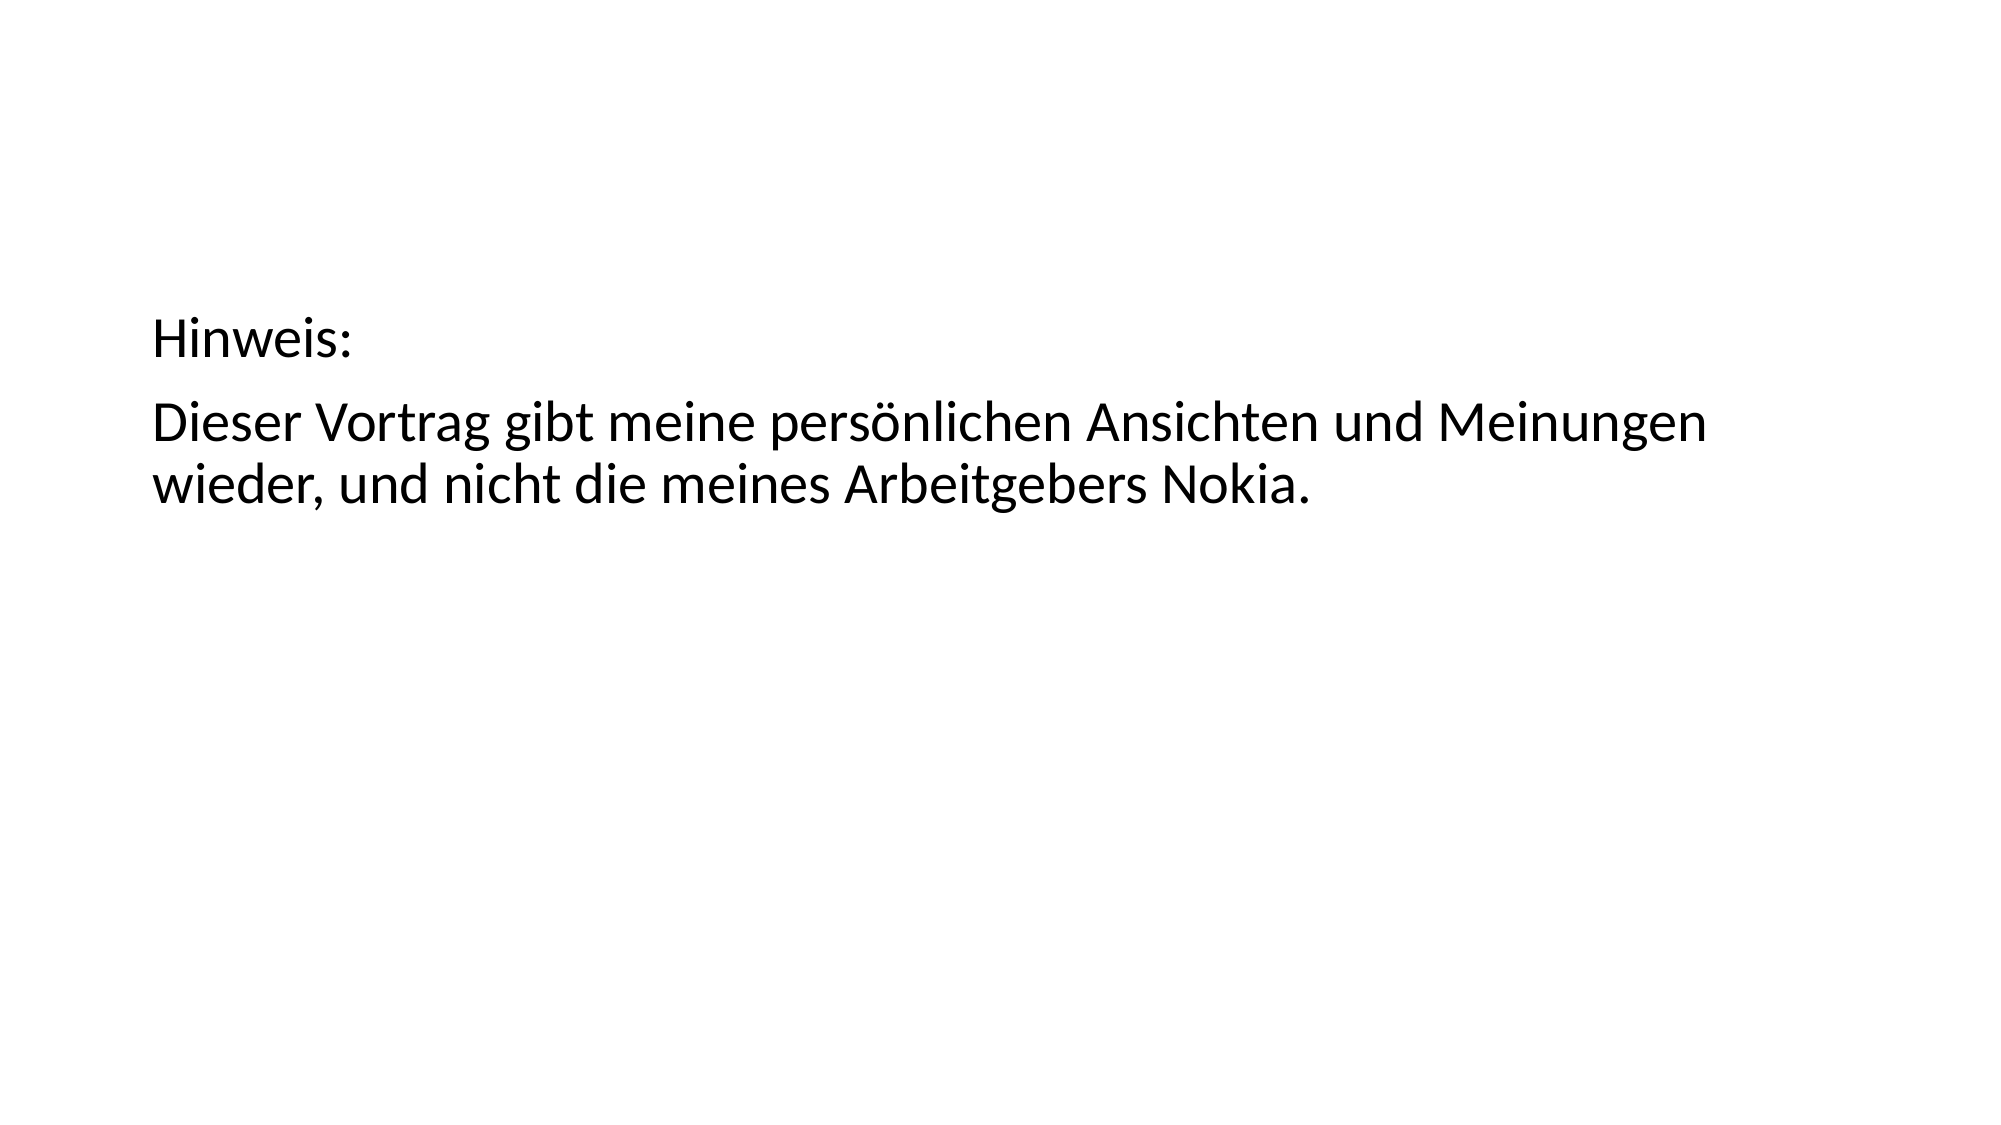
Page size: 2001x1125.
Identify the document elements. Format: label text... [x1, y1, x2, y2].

list Hinweis: Dieser Vortrag gibt meine persönlichen Ansichten und Meinungen wieder, und nicht die meines Arbeitgebers Nokia. [137, 299, 1863, 1014]
